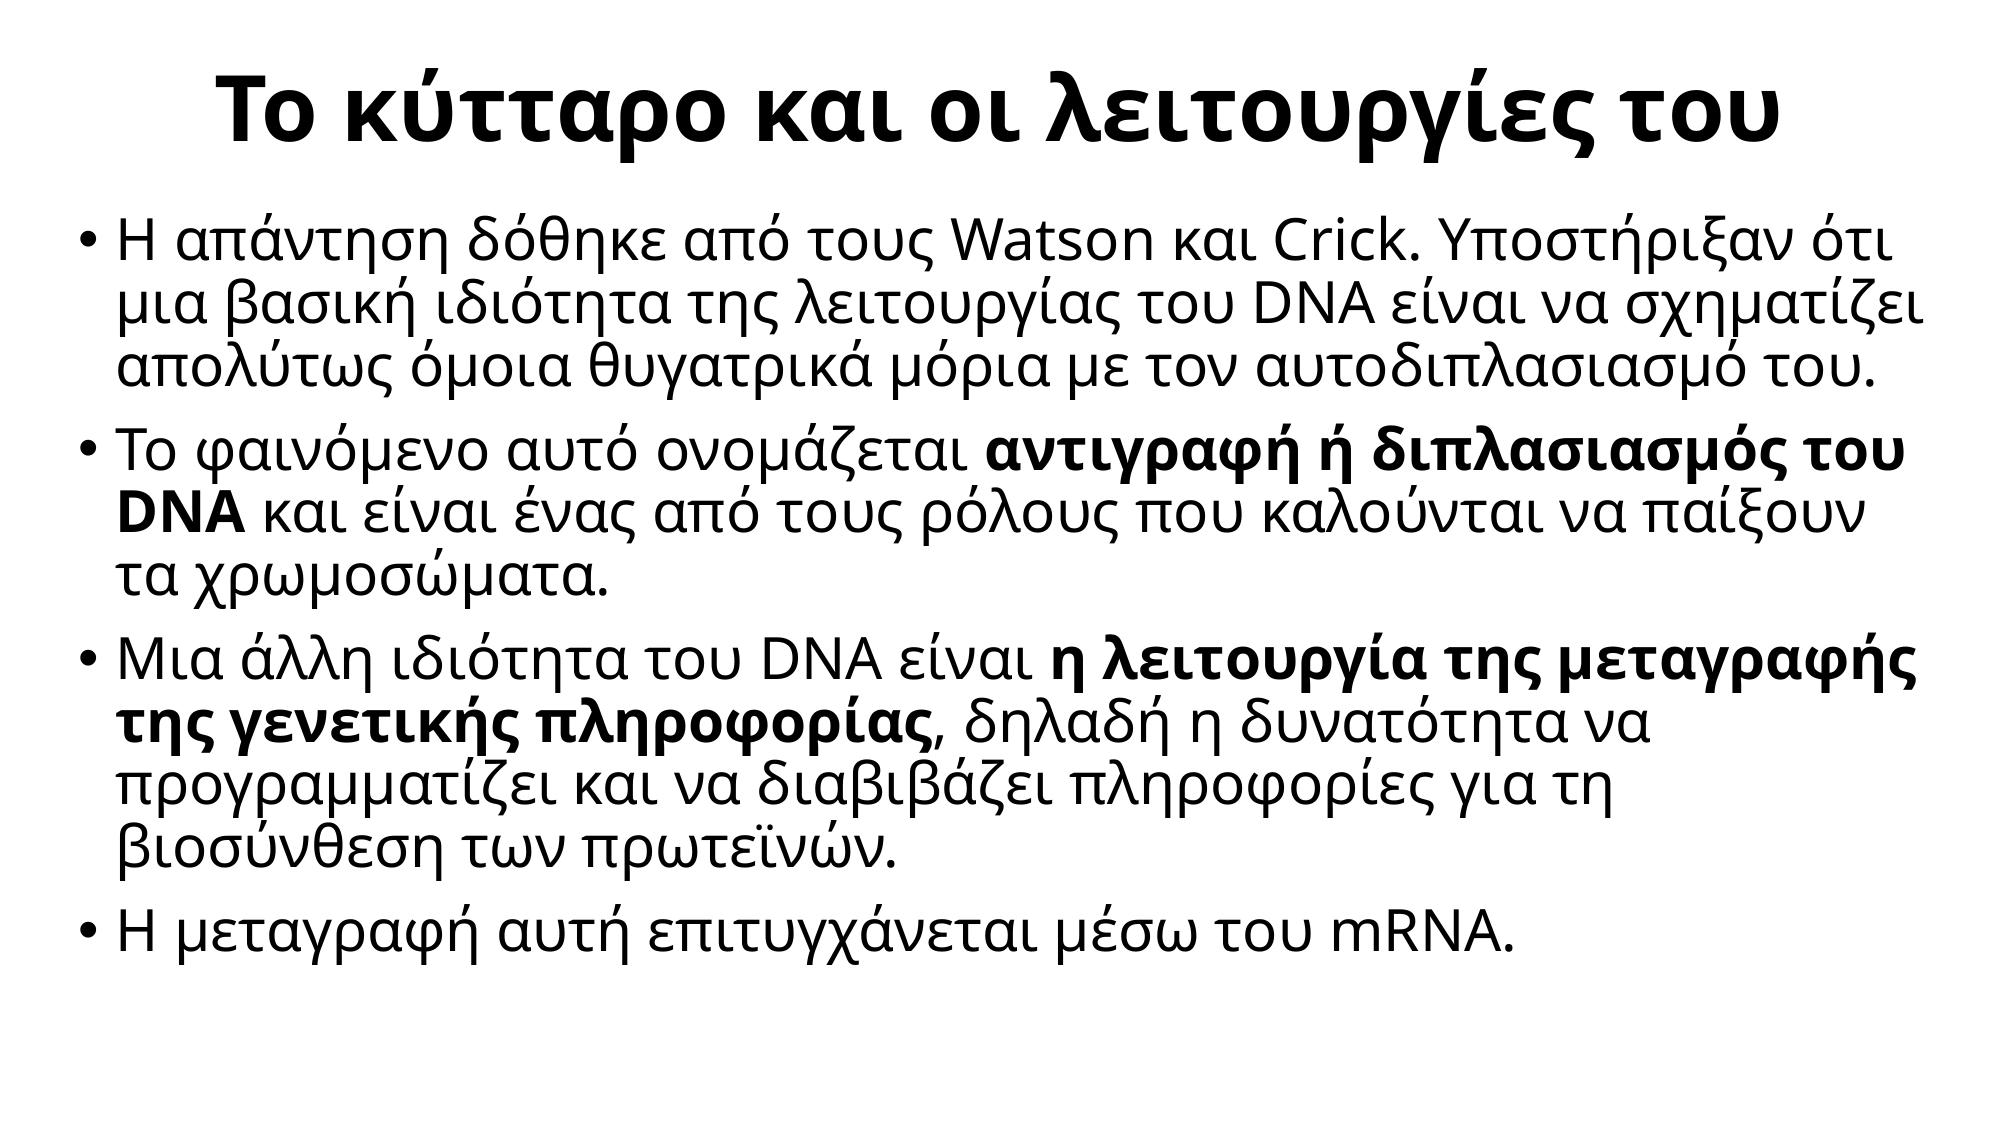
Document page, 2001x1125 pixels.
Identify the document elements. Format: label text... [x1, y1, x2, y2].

list Η απάντηση δόθηκε από τους Watson και Crick. Υποστήριξαν ότι μια βασική ιδιότητα της λειτουργίας του DNA είναι να σχηματίζει απολύτως όμοια θυγατρικά μόρια με τον αυτοδιπλασιασμό του. Το φαινόμενο αυτό ονομάζεται αντιγραφή ή διπλασιασμός του DNA και είναι ένας από τους ρόλους που καλούνται να παίξουν τα χρωμοσώματα. Μια άλλη ιδιότητα του DNA είναι η λειτουργία της μεταγραφής της γενετικής πληροφορίας, δηλαδή η δυνατότητα να προγραμματίζει και να διαβιβάζει πληροφορίες για τη βιοσύνθεση των πρωτεϊνών. Η μεταγραφή αυτή επιτυγχάνεται μέσω του mRNA. [63, 202, 1944, 1073]
title Το κύτταρο και οι λειτουργίες του [137, 3, 1863, 202]
